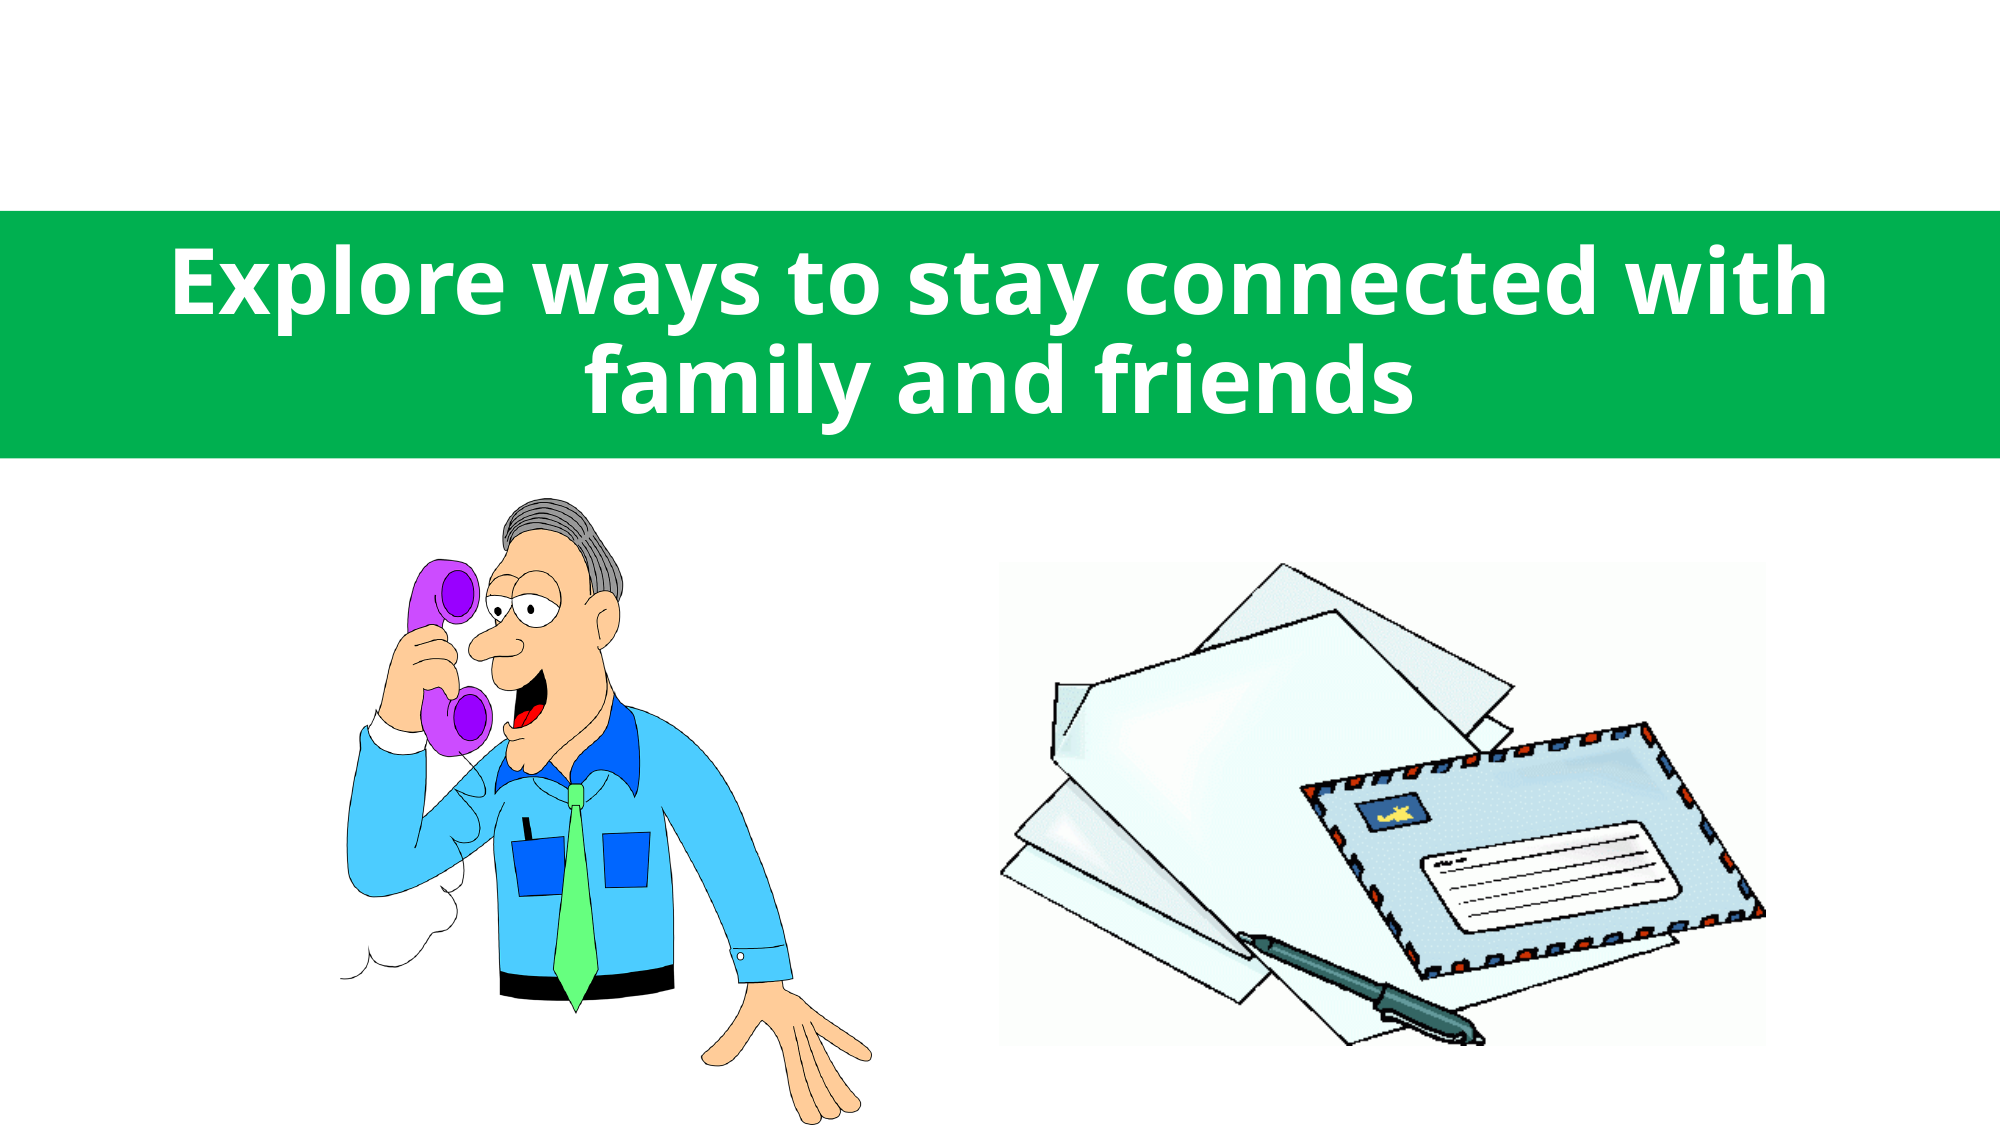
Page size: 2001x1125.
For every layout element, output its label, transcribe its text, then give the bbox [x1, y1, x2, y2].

picture [999, 562, 1766, 1046]
picture [340, 498, 872, 1125]
title Explore ways to stay connected with family and friends [0, 210, 2000, 459]
